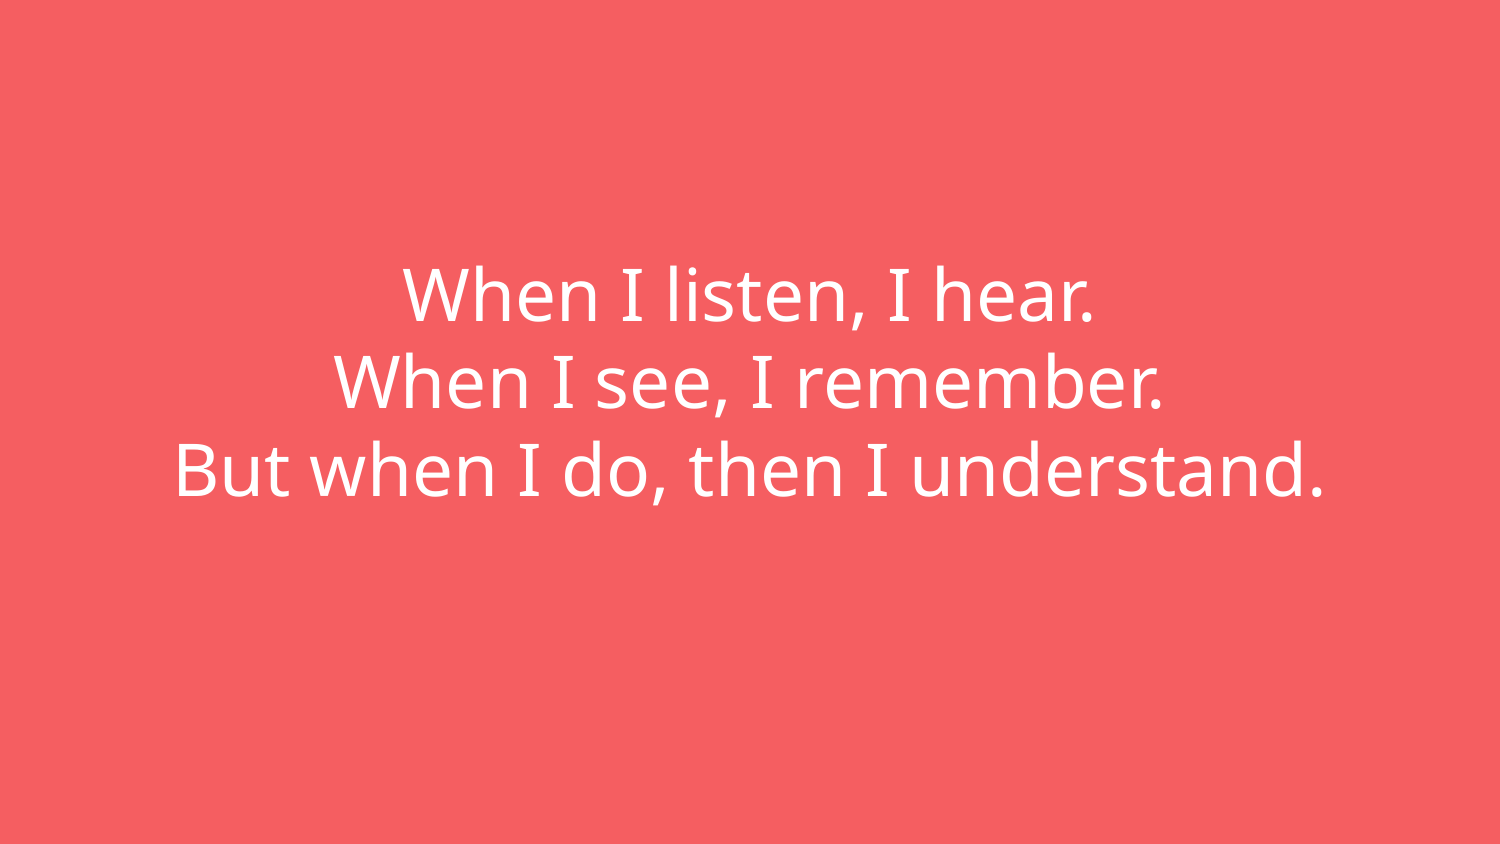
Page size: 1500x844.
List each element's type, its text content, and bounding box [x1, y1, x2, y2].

title When I listen, I hear. When I see, I remember. But when I do, then I understand. [83, 233, 1417, 529]
